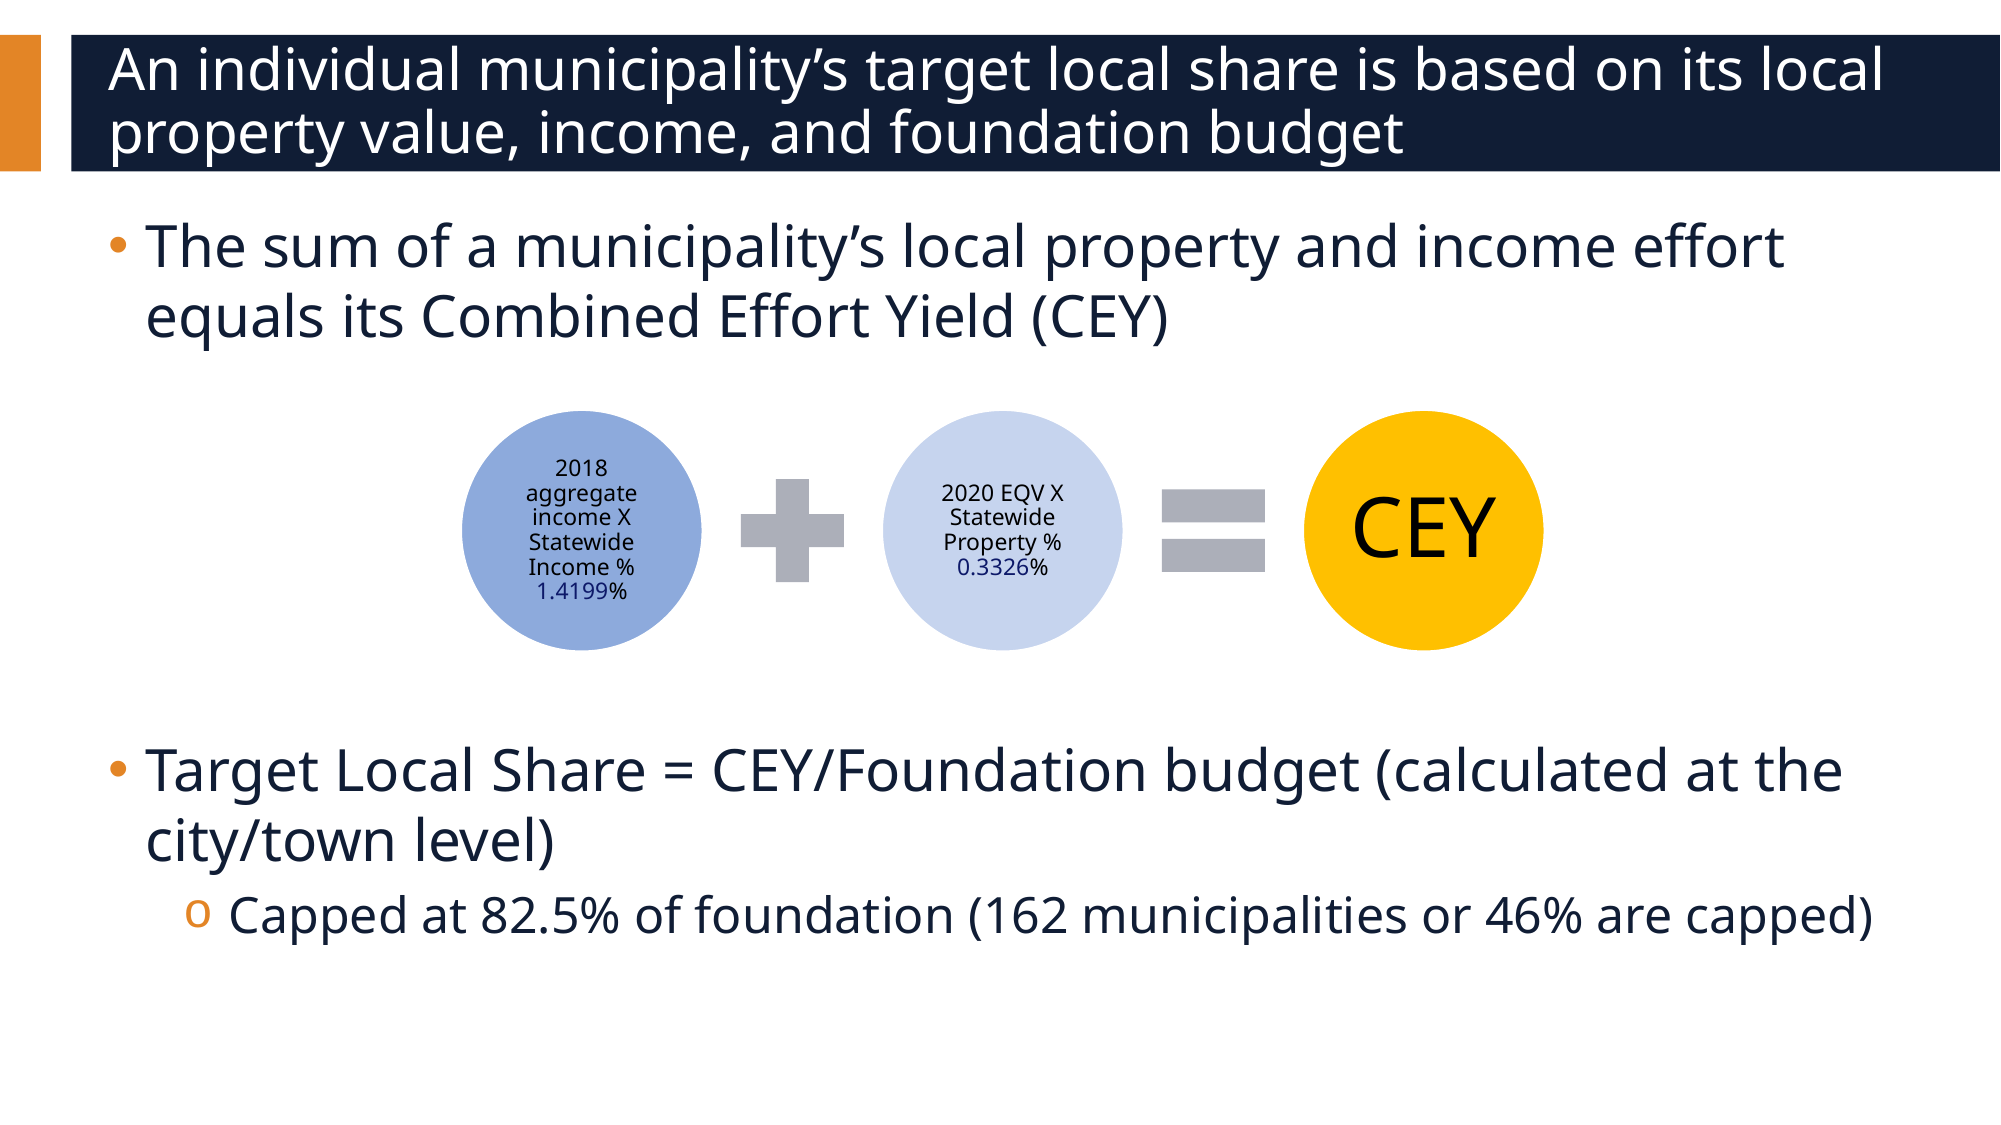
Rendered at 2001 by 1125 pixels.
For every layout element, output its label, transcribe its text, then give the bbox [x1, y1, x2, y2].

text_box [460, 251, 1545, 810]
title An individual municipality’s target local share is based on its local property value, income, and foundation budget [93, 47, 1959, 159]
list The sum of a municipality’s local property and income effort equals its Combined Effort Yield (CEY) Target Local Share = CEY/Foundation budget (calculated at the city/town level) Capped at 82.5% of foundation (162 municipalities or 46% are capped) [93, 201, 1959, 1031]
